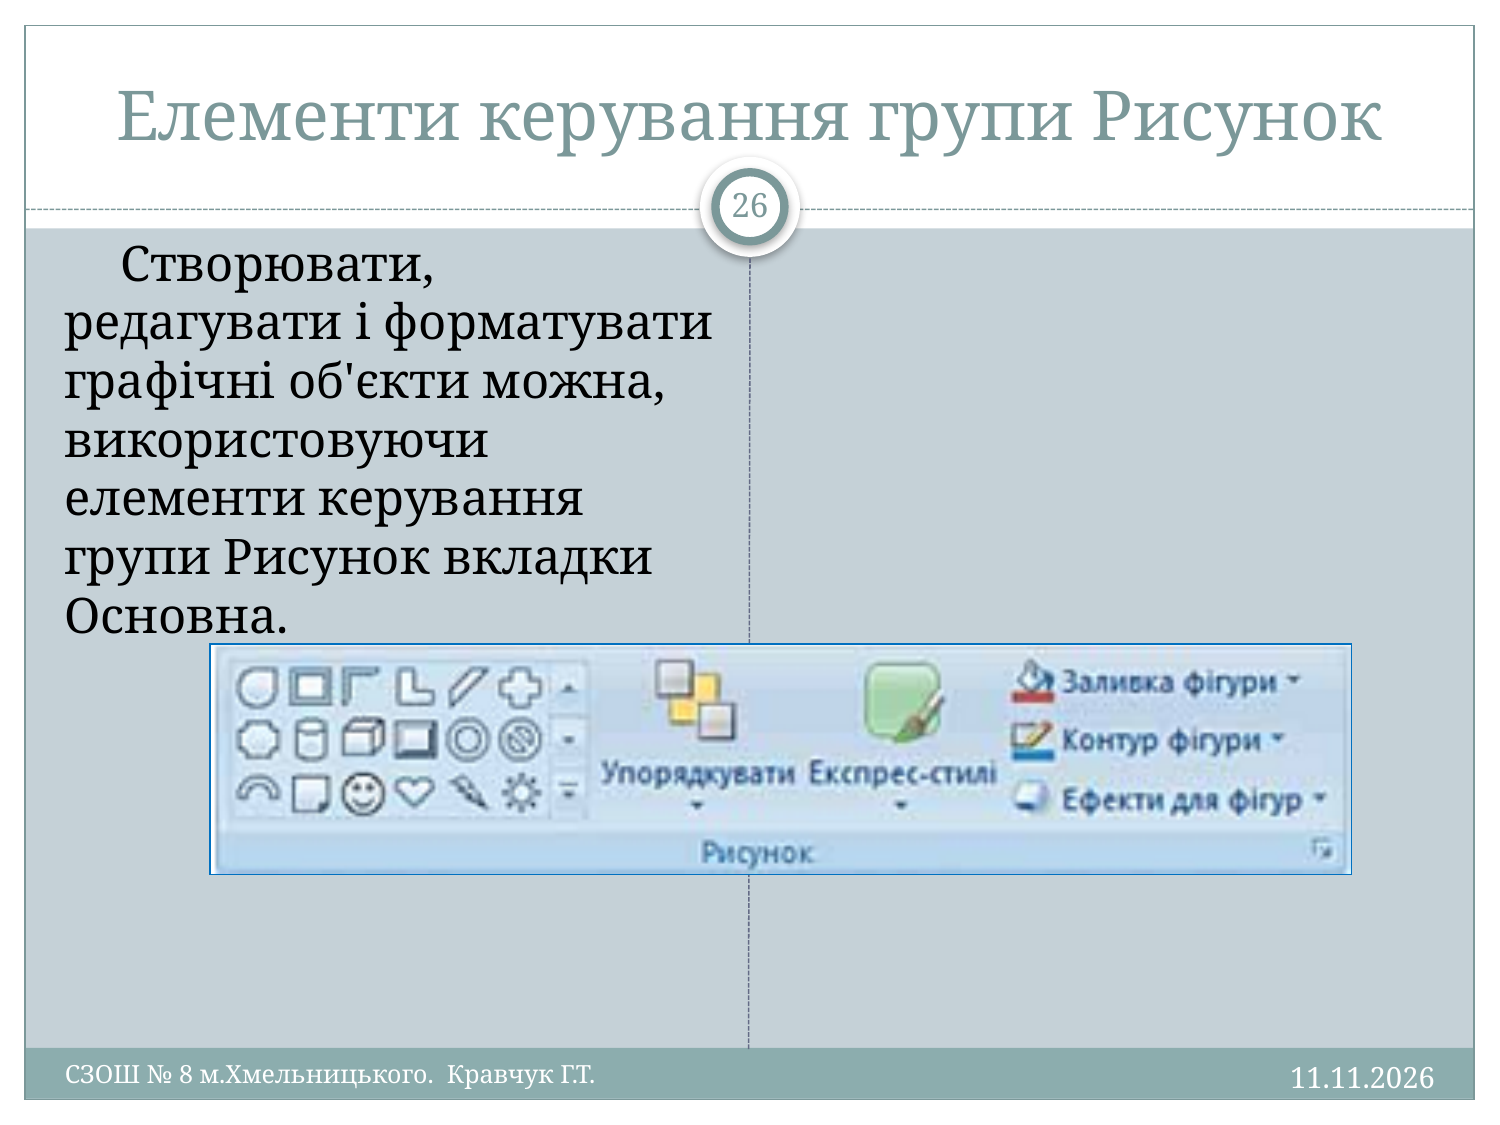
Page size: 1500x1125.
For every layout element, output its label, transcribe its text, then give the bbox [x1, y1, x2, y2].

list Створювати, редагувати і форматувати графічні об'єкти можна, використовуючи елементи керування групи Рисунок вкладки Основна. [49, 224, 739, 668]
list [210, 644, 1351, 875]
title Елементи керування групи Рисунок [49, 37, 1450, 162]
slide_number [950, 1051, 1450, 1112]
slide_number 26 [712, 170, 788, 243]
footer СЗОШ № 8 м.Хмельницького. Кравчук Г.Т. [50, 1051, 638, 1112]
